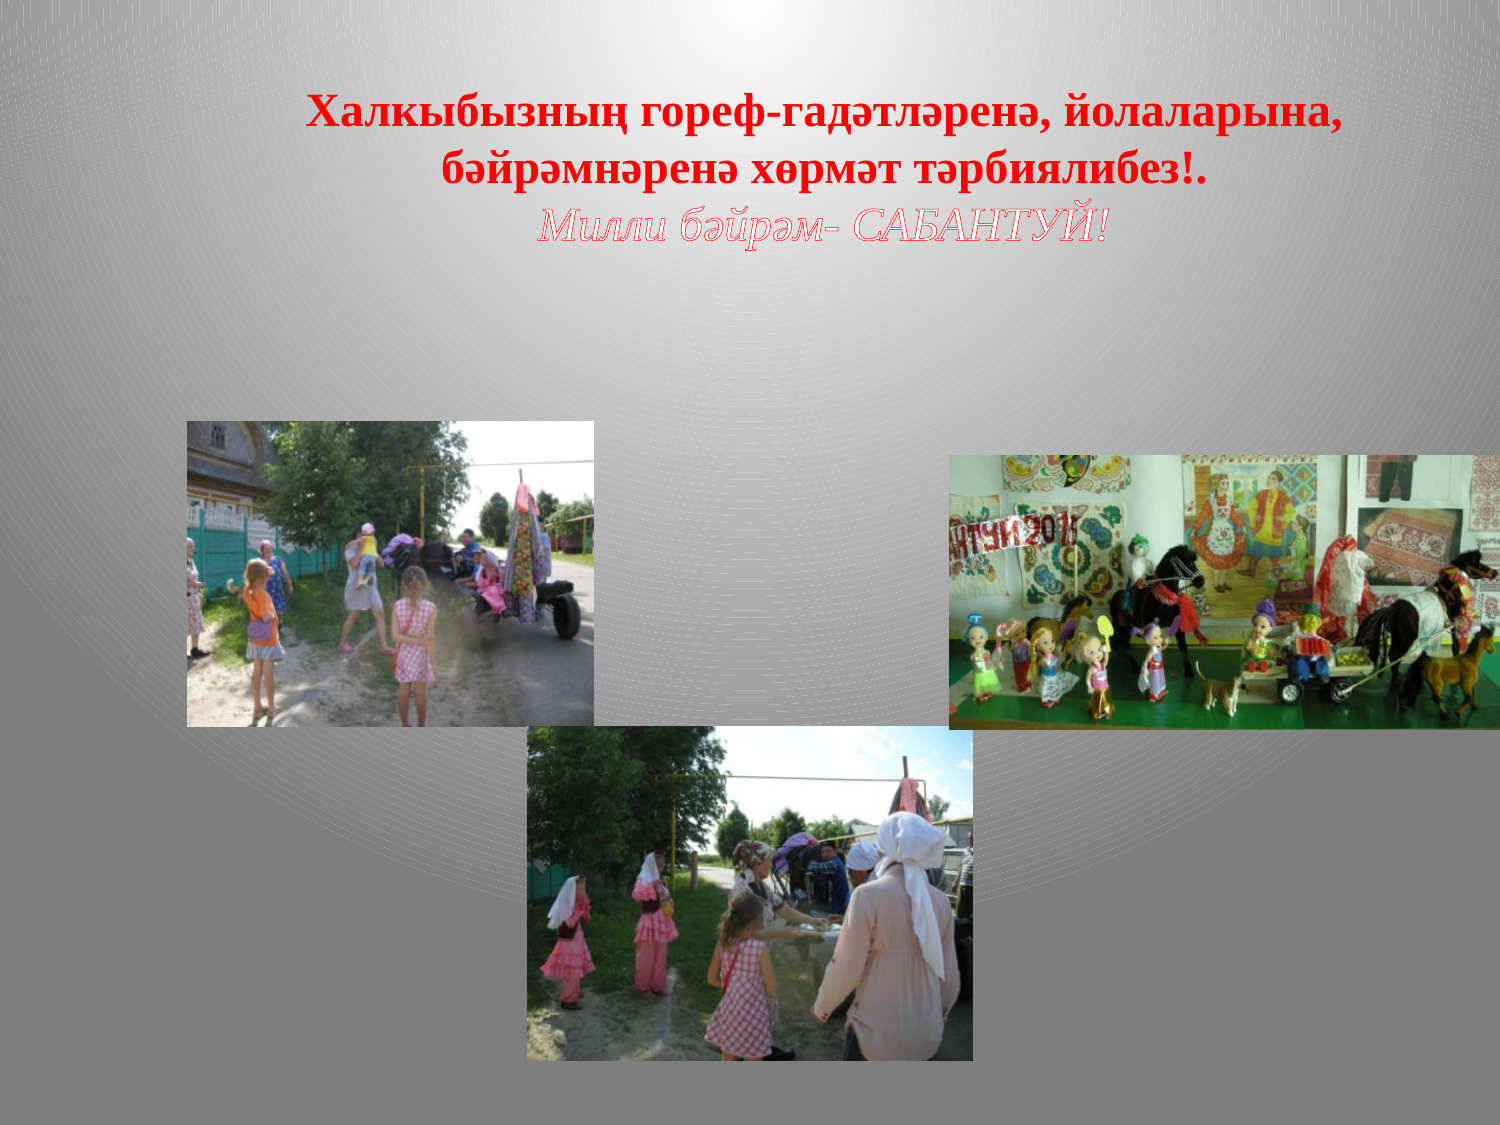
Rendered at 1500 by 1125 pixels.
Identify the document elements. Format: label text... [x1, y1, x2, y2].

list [187, 421, 594, 727]
title Халкыбызның гореф-гадәтләренә, йолаларына, бәйрәмнәренә хөрмәт тәрбиялибез!. Милли бәйрәм- САБАНТУЙ! [150, 70, 1500, 258]
picture [948, 455, 1500, 730]
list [527, 726, 973, 1061]
